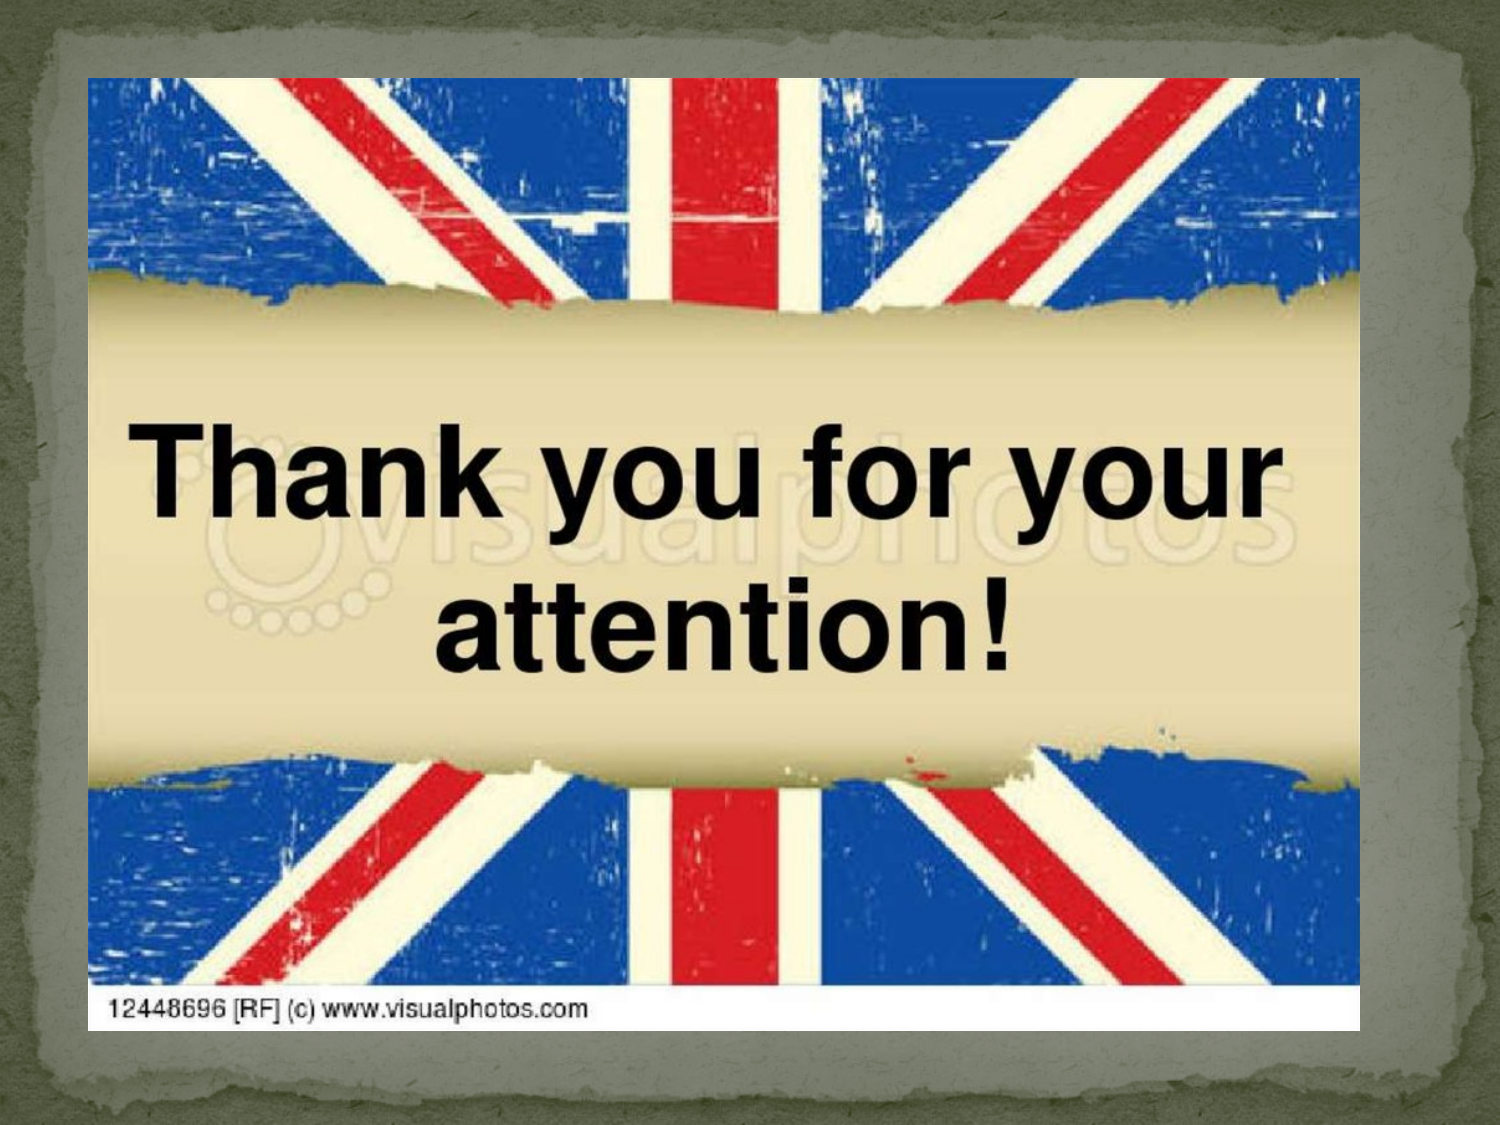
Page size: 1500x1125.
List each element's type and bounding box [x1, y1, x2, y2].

picture [88, 78, 1360, 1031]
